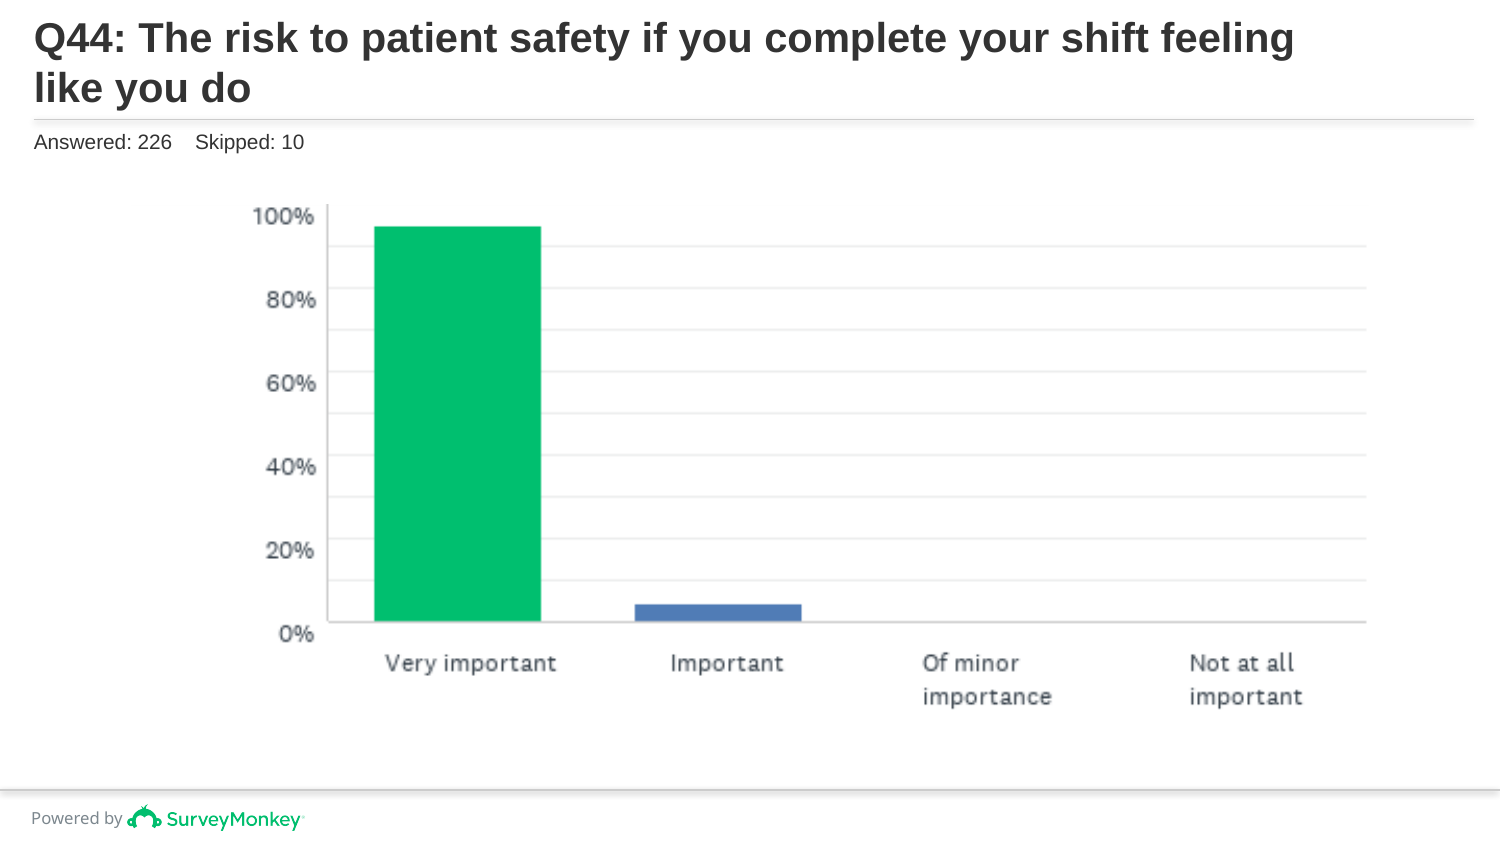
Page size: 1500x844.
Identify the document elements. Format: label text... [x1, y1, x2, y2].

title Q44: The risk to patient safety if you complete your shift feeling like you do [18, 54, 1369, 119]
picture [116, 793, 316, 842]
picture [131, 204, 1369, 726]
list Answered: 226 Skipped: 10 [18, 120, 894, 162]
